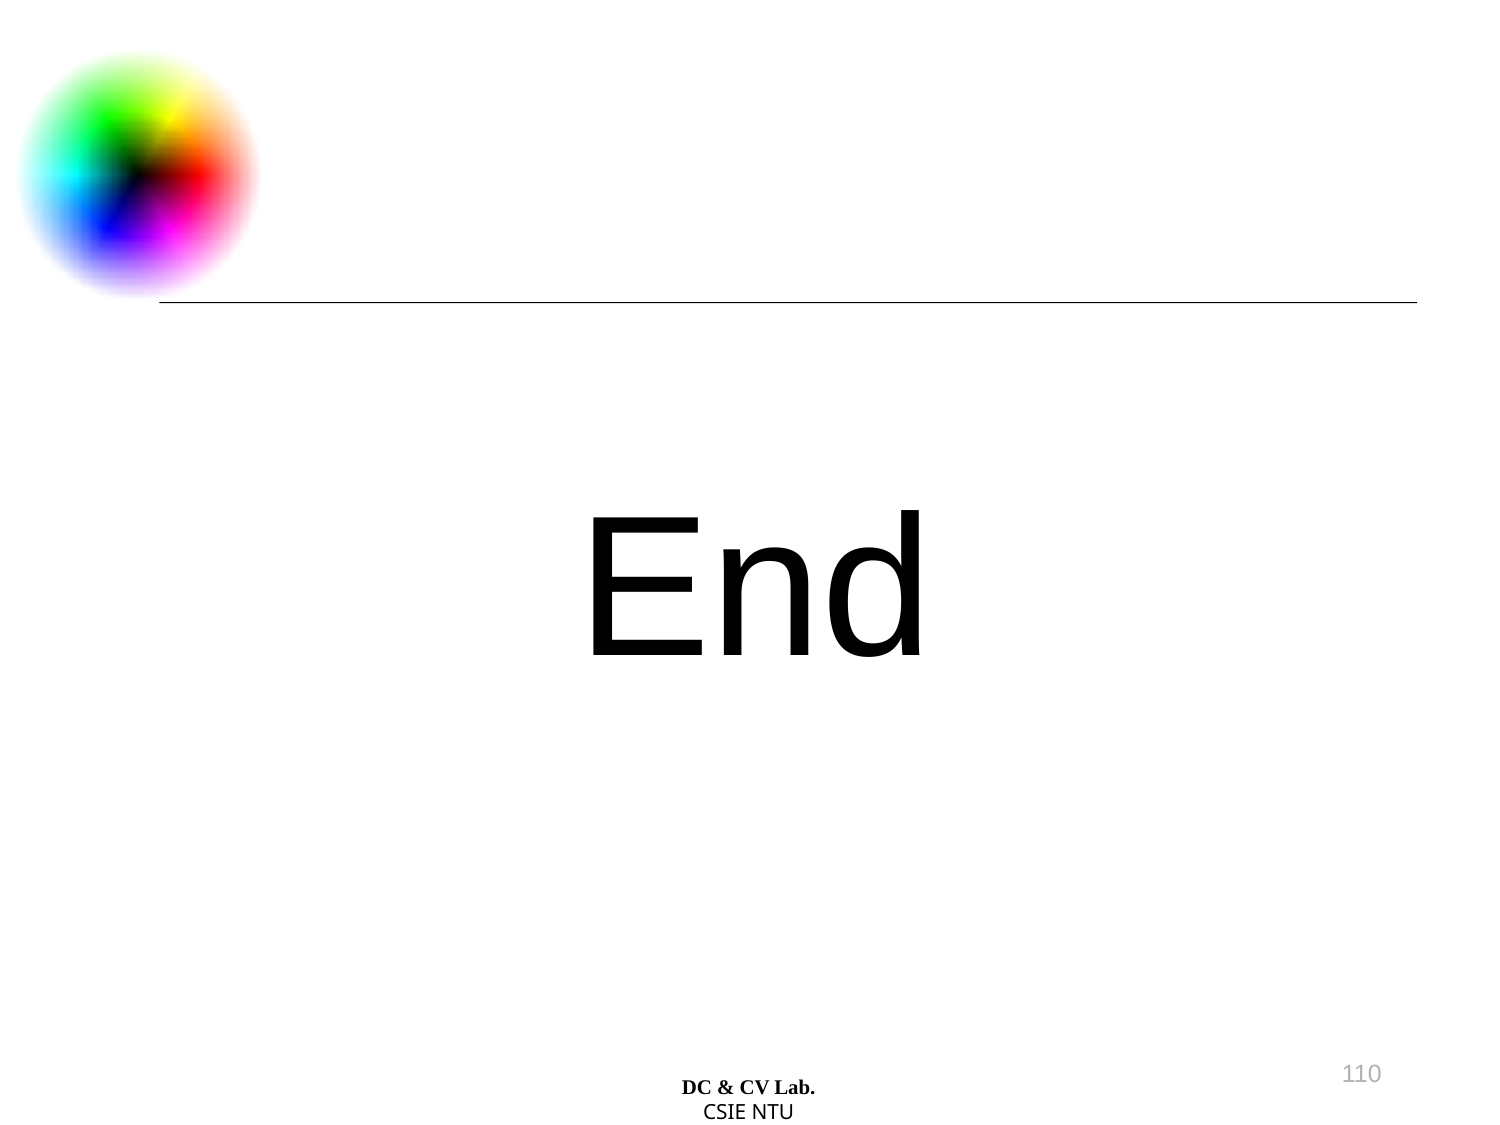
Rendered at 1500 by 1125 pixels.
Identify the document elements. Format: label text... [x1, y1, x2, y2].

slide_number 110 [1059, 1042, 1397, 1103]
list End [562, 474, 950, 725]
picture [0, 42, 272, 318]
footer DC & CV Lab. CSIE NTU [511, 1066, 987, 1125]
